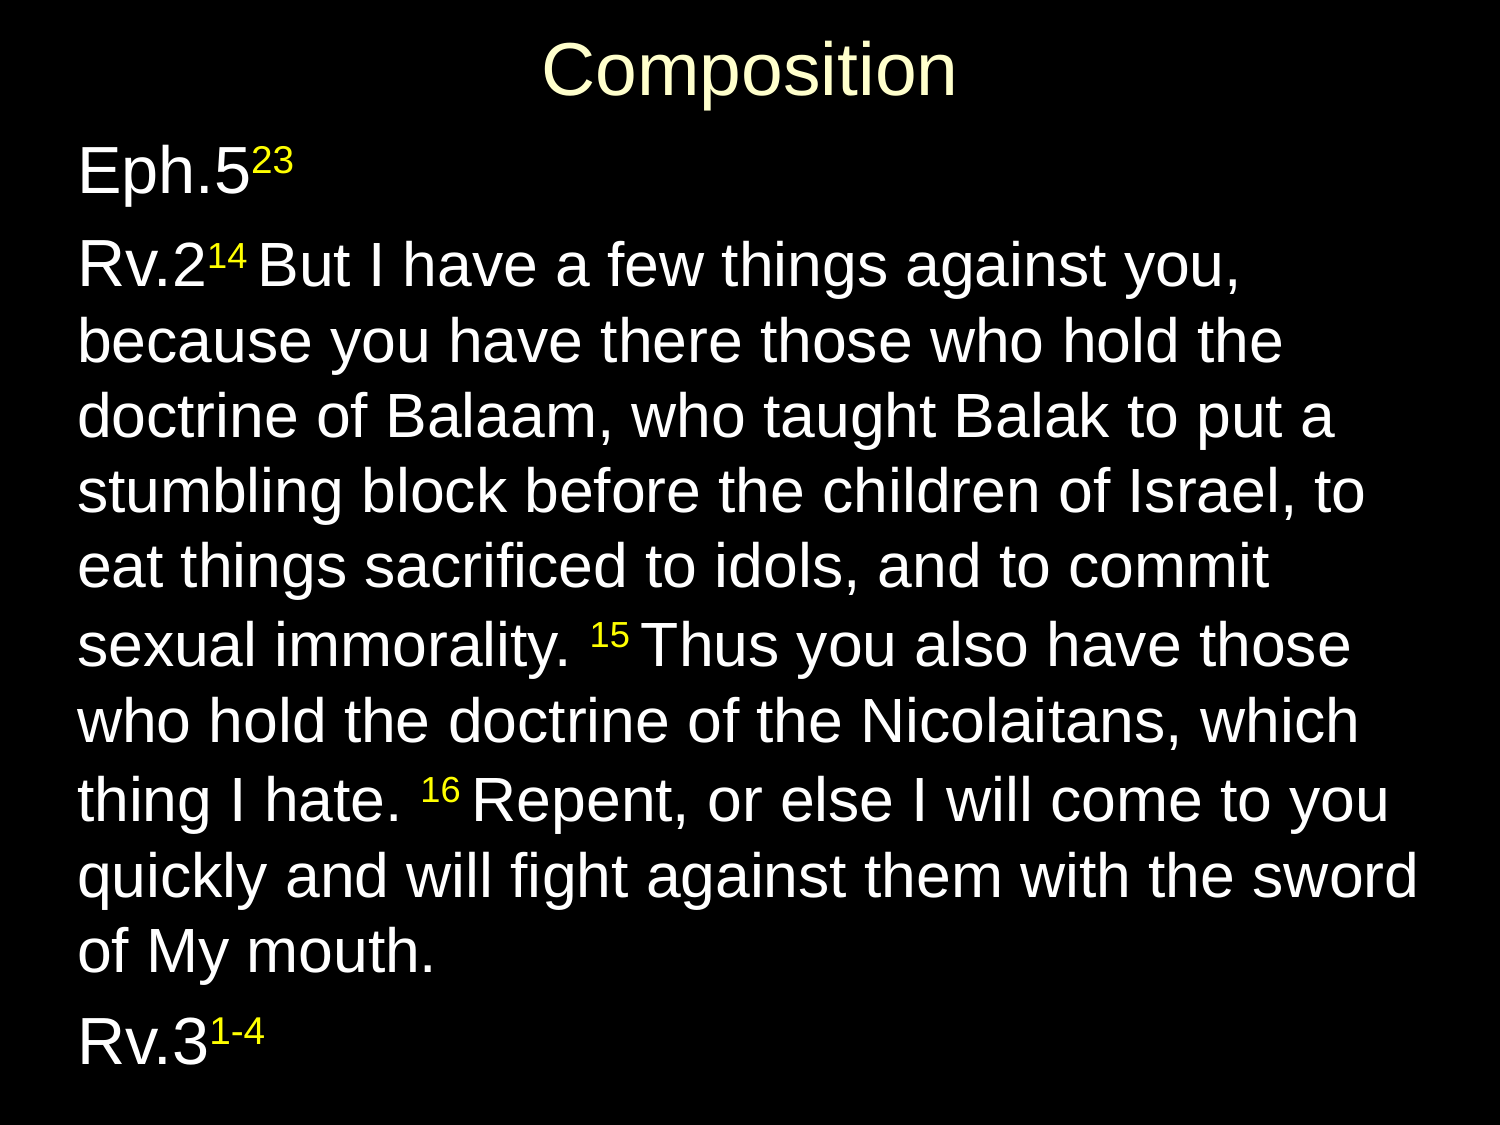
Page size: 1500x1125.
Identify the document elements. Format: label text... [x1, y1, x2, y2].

title Composition [75, 0, 1425, 119]
list Eph.523 Rv.214 But I have a few things against you, because you have there those who hold the doctrine of Balaam, who taught Balak to put a stumbling block before the children of Israel, to eat things sacrificed to idols, and to commit sexual immorality. 15 Thus you also have those who hold the doctrine of the Nicolaitans, which thing I hate. 16 Repent, or else I will come to you quickly and will fight against them with the sword of My mouth. Rv.31-4 [62, 119, 1439, 1061]
